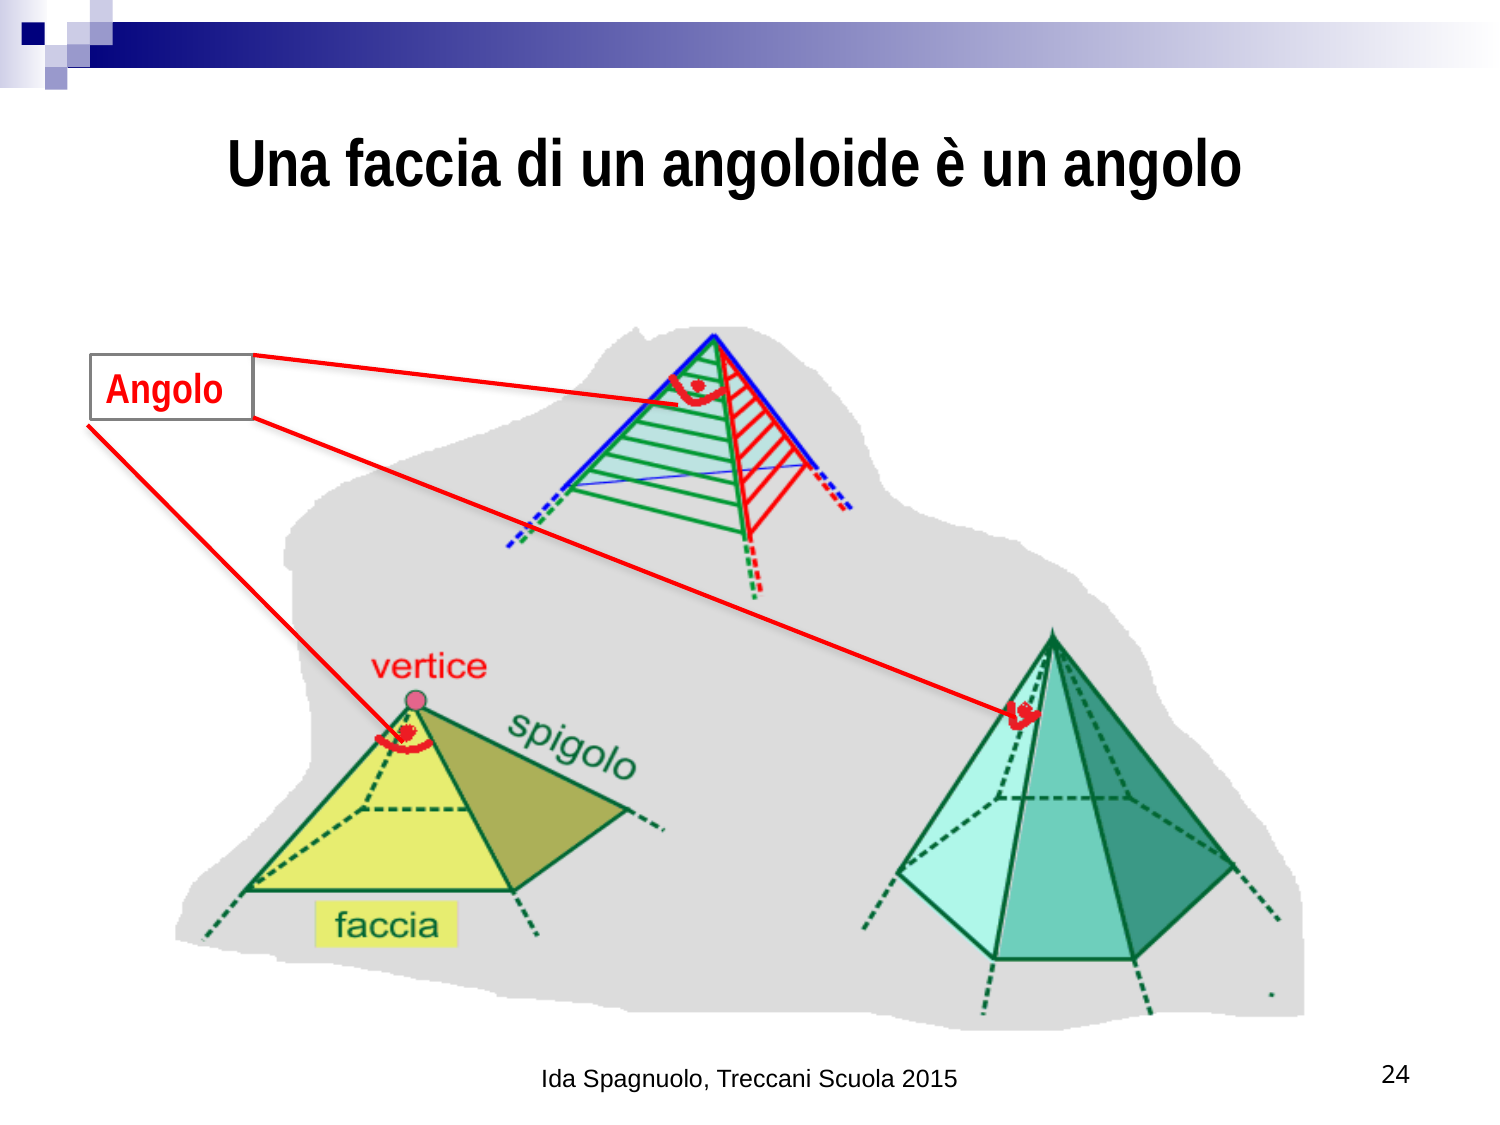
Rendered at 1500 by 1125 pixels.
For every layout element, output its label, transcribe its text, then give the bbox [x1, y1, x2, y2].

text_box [86, 425, 405, 742]
text_box Una faccia di un angoloide è un angolo [212, 112, 1275, 208]
picture [174, 324, 1308, 1034]
slide_number 24 [1074, 1024, 1426, 1101]
footer Ida Spagnuolo, Treccani Scuola 2015 [512, 1042, 988, 1101]
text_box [252, 417, 1016, 718]
text_box Angolo [90, 354, 169, 420]
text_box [252, 354, 679, 406]
